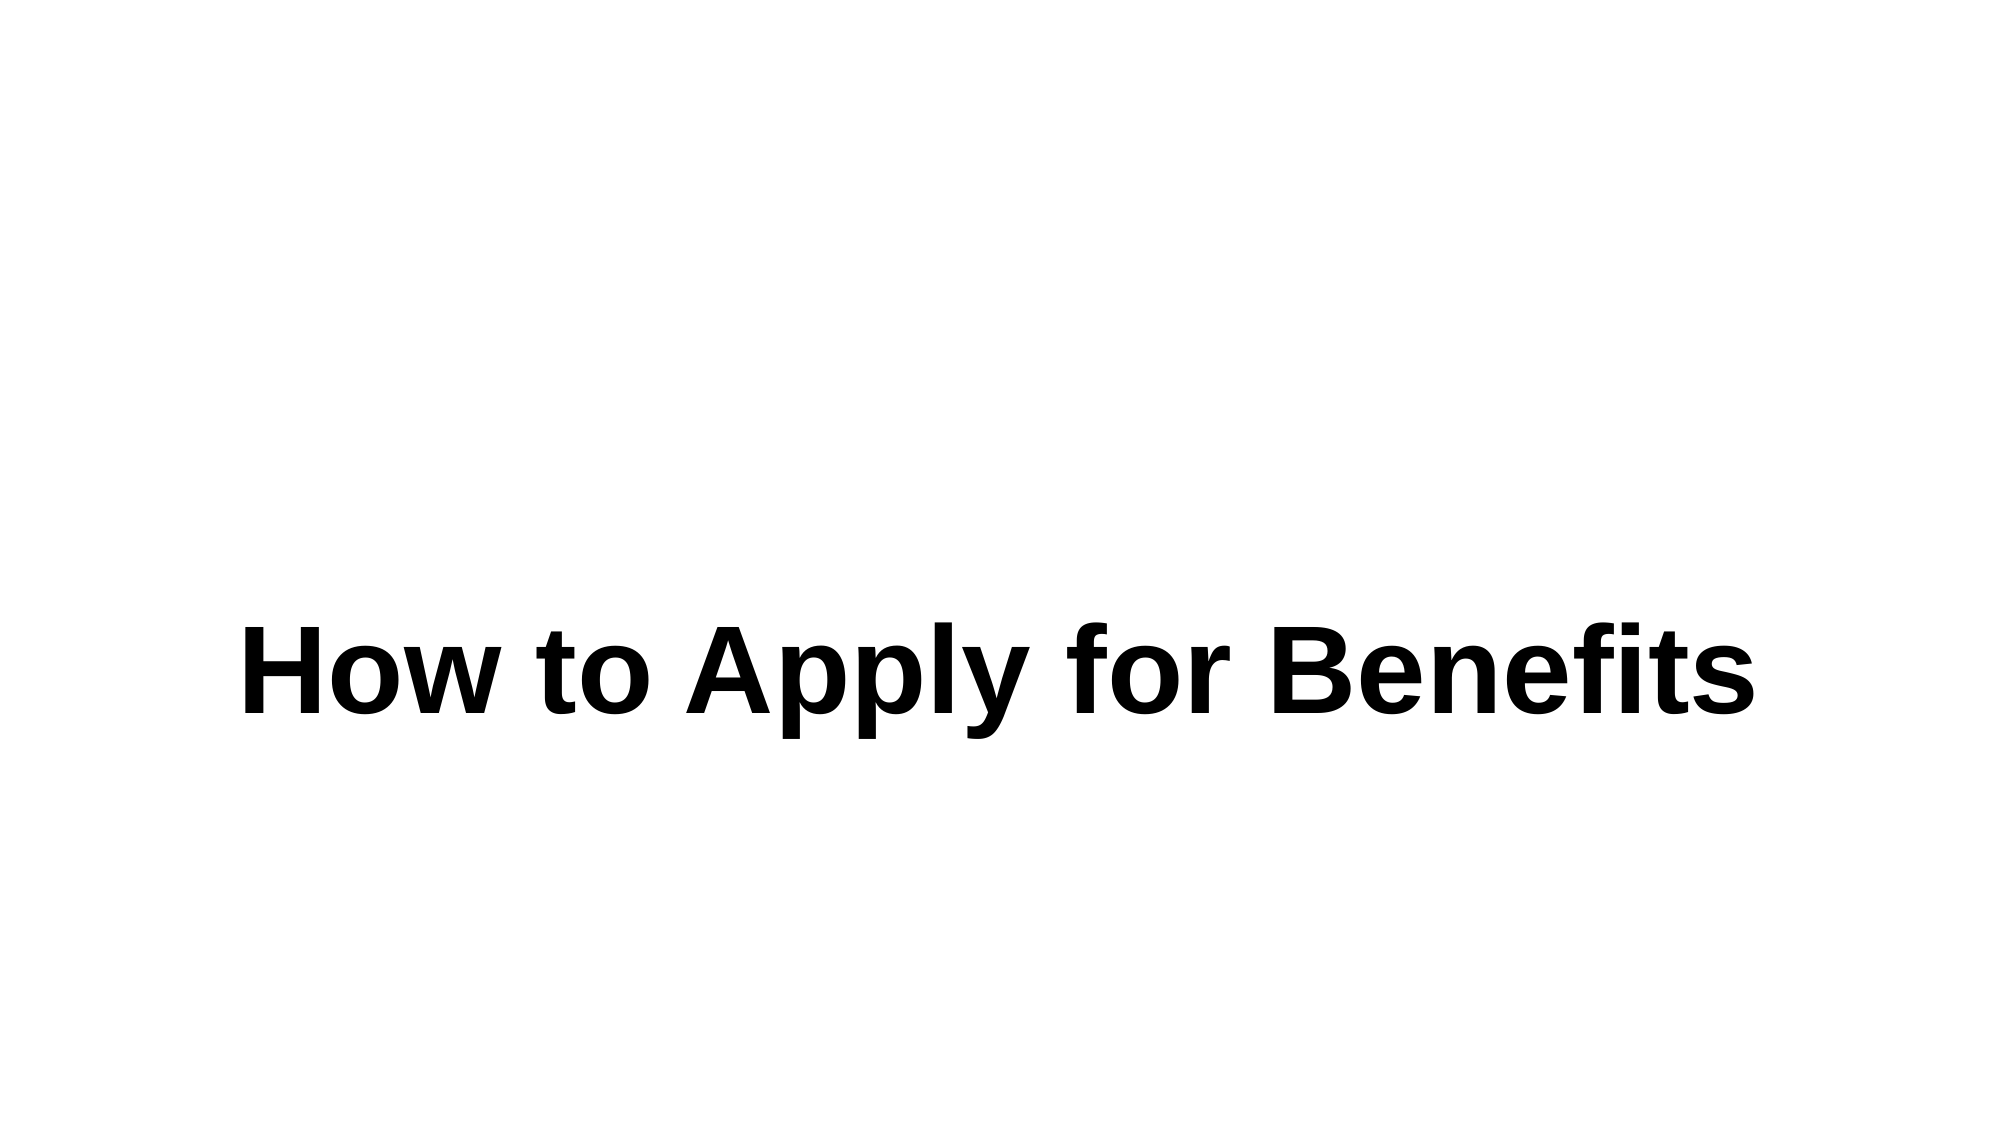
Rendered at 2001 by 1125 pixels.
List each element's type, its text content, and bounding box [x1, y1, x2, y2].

title How to Apply for Benefits [136, 280, 1862, 749]
